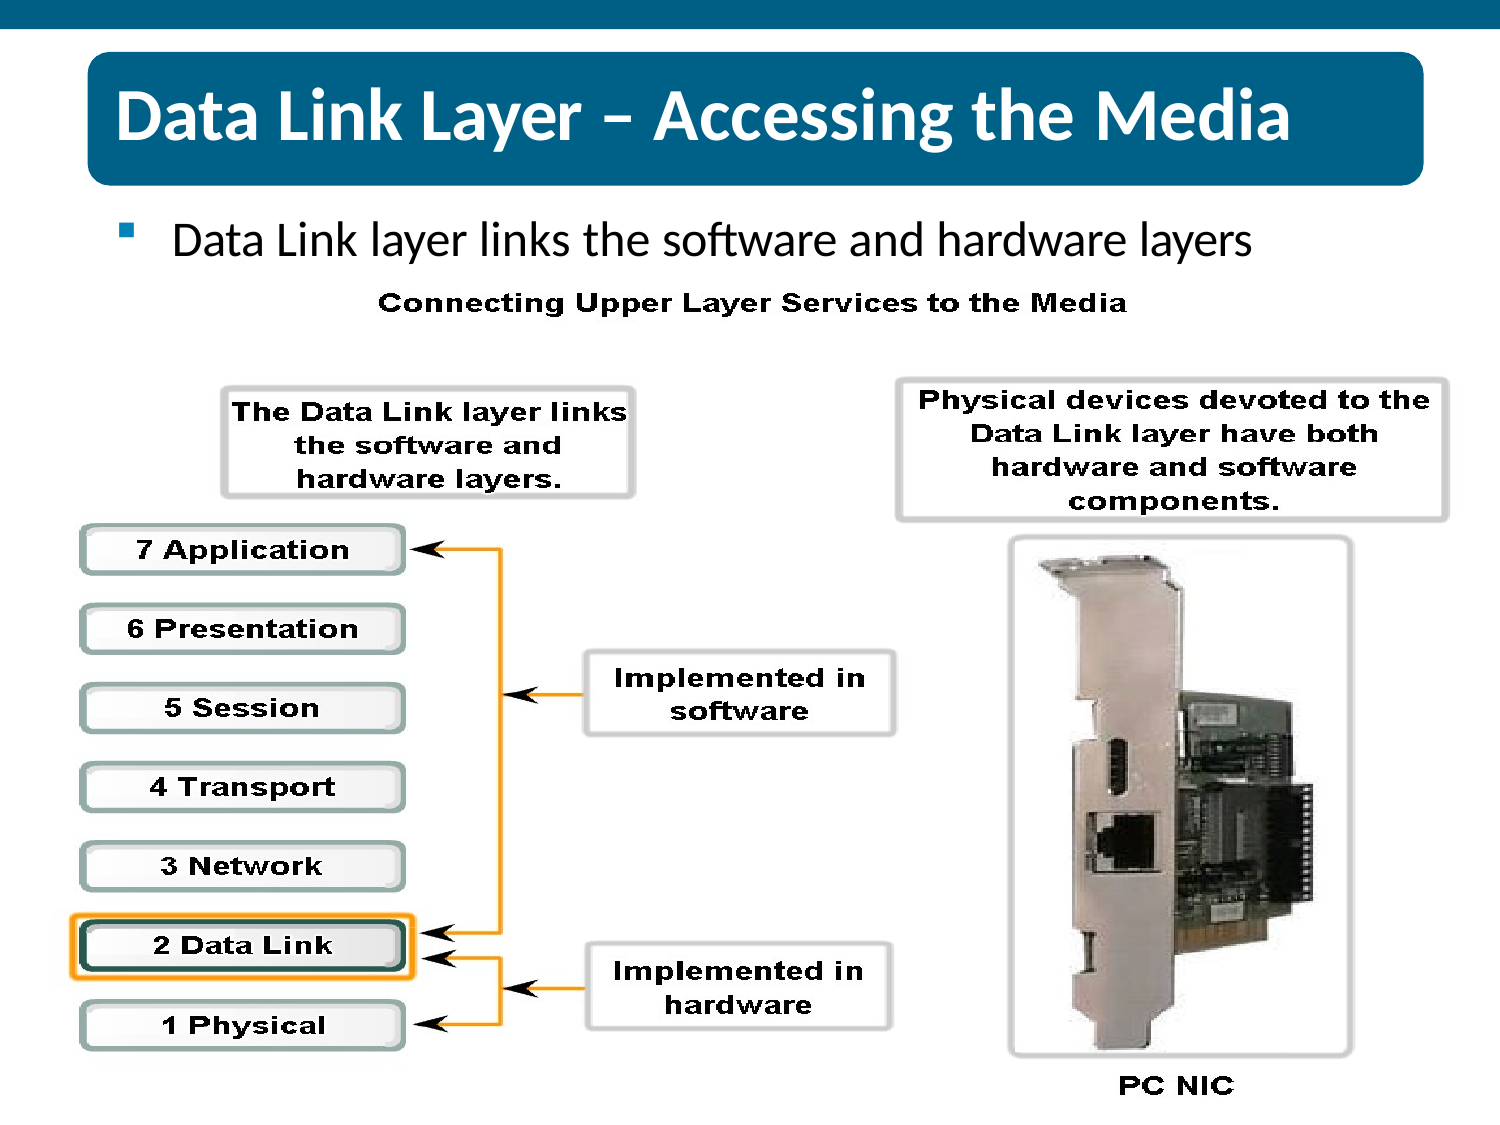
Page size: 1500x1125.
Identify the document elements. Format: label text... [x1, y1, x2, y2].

text_box Data Link layer links the software and hardware layers [113, 204, 1266, 267]
text_box [33, 275, 1475, 1110]
text_box [87, 51, 1424, 186]
title Data Link Layer – Accessing the Media [113, 62, 1301, 253]
